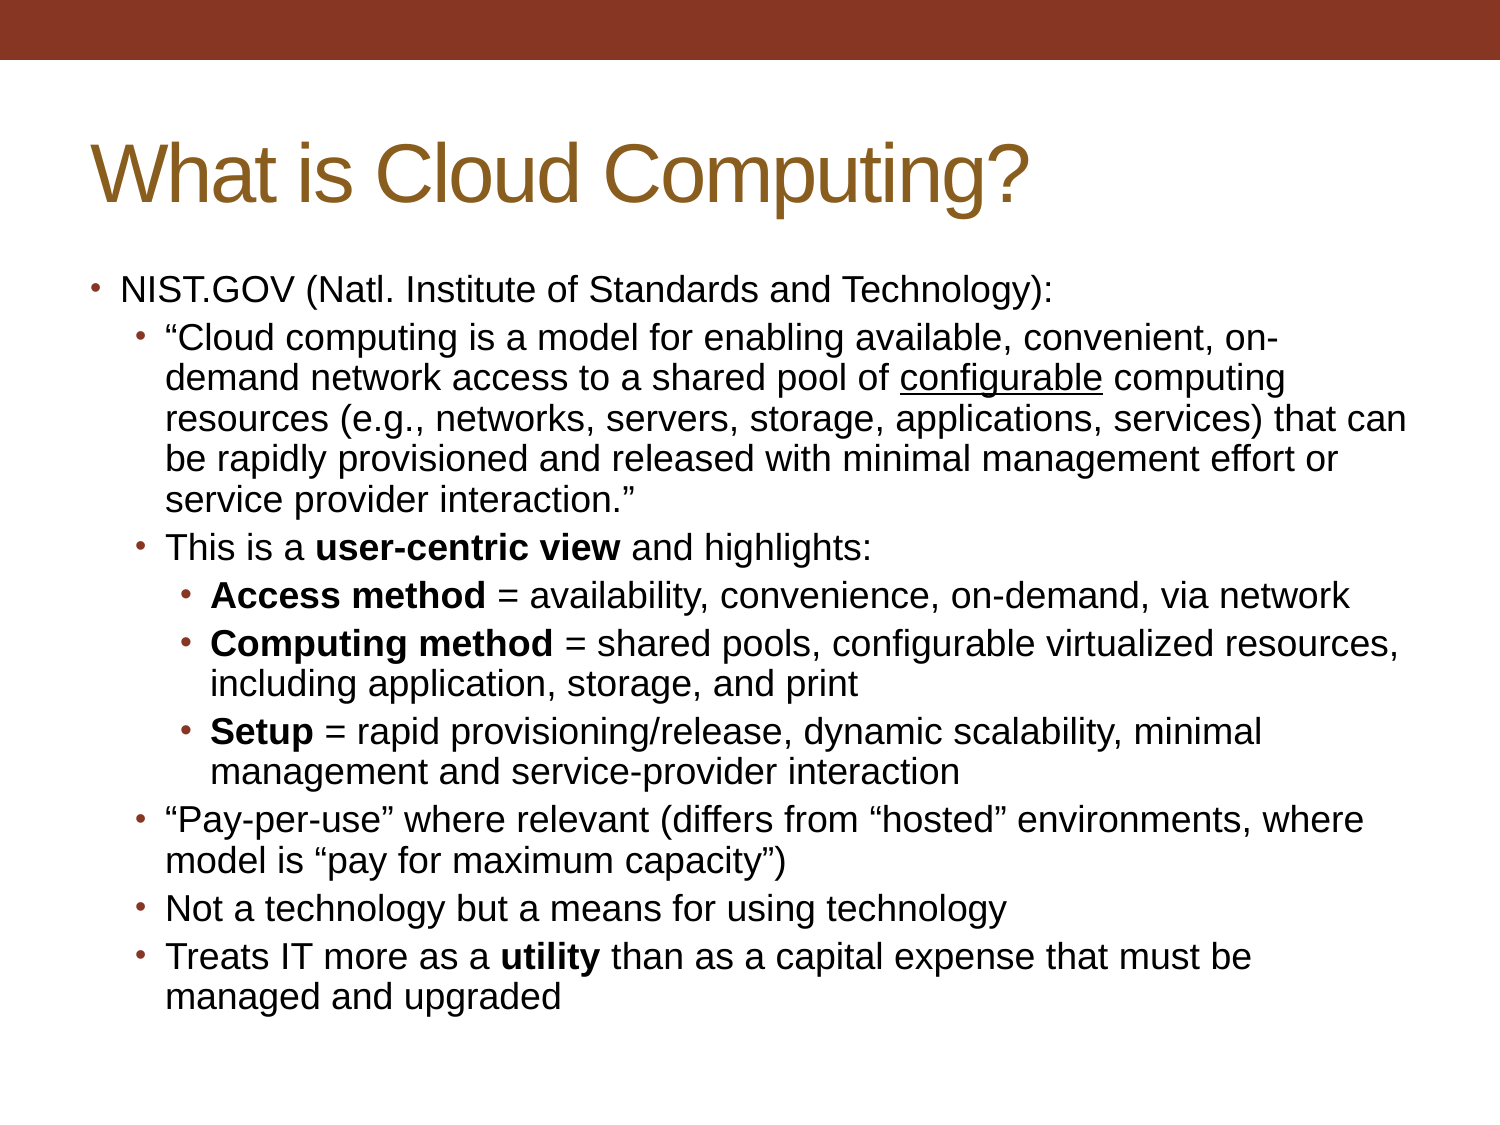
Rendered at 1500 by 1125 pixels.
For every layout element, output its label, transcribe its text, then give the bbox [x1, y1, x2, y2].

title What is Cloud Computing? [75, 87, 1425, 250]
list NIST.GOV (Natl. Institute of Standards and Technology): “Cloud computing is a model for enabling available, convenient, on-demand network access to a shared pool of configurable computing resources (e.g., networks, servers, storage, applications, services) that can be rapidly provisioned and released with minimal management effort or service provider interaction.” This is a user-centric view and highlights: Access method = availability, convenience, on-demand, via network Computing method = shared pools, configurable virtualized resources, including application, storage, and print Setup = rapid provisioning/release, dynamic scalability, minimal management and service-provider interaction “Pay-per-use” where relevant (differs from “hosted” environments, where model is “pay for maximum capacity”) Not a technology but a means for using technology Treats IT more as a utility than as a capital expense that must be managed and upgraded [75, 262, 1425, 1063]
